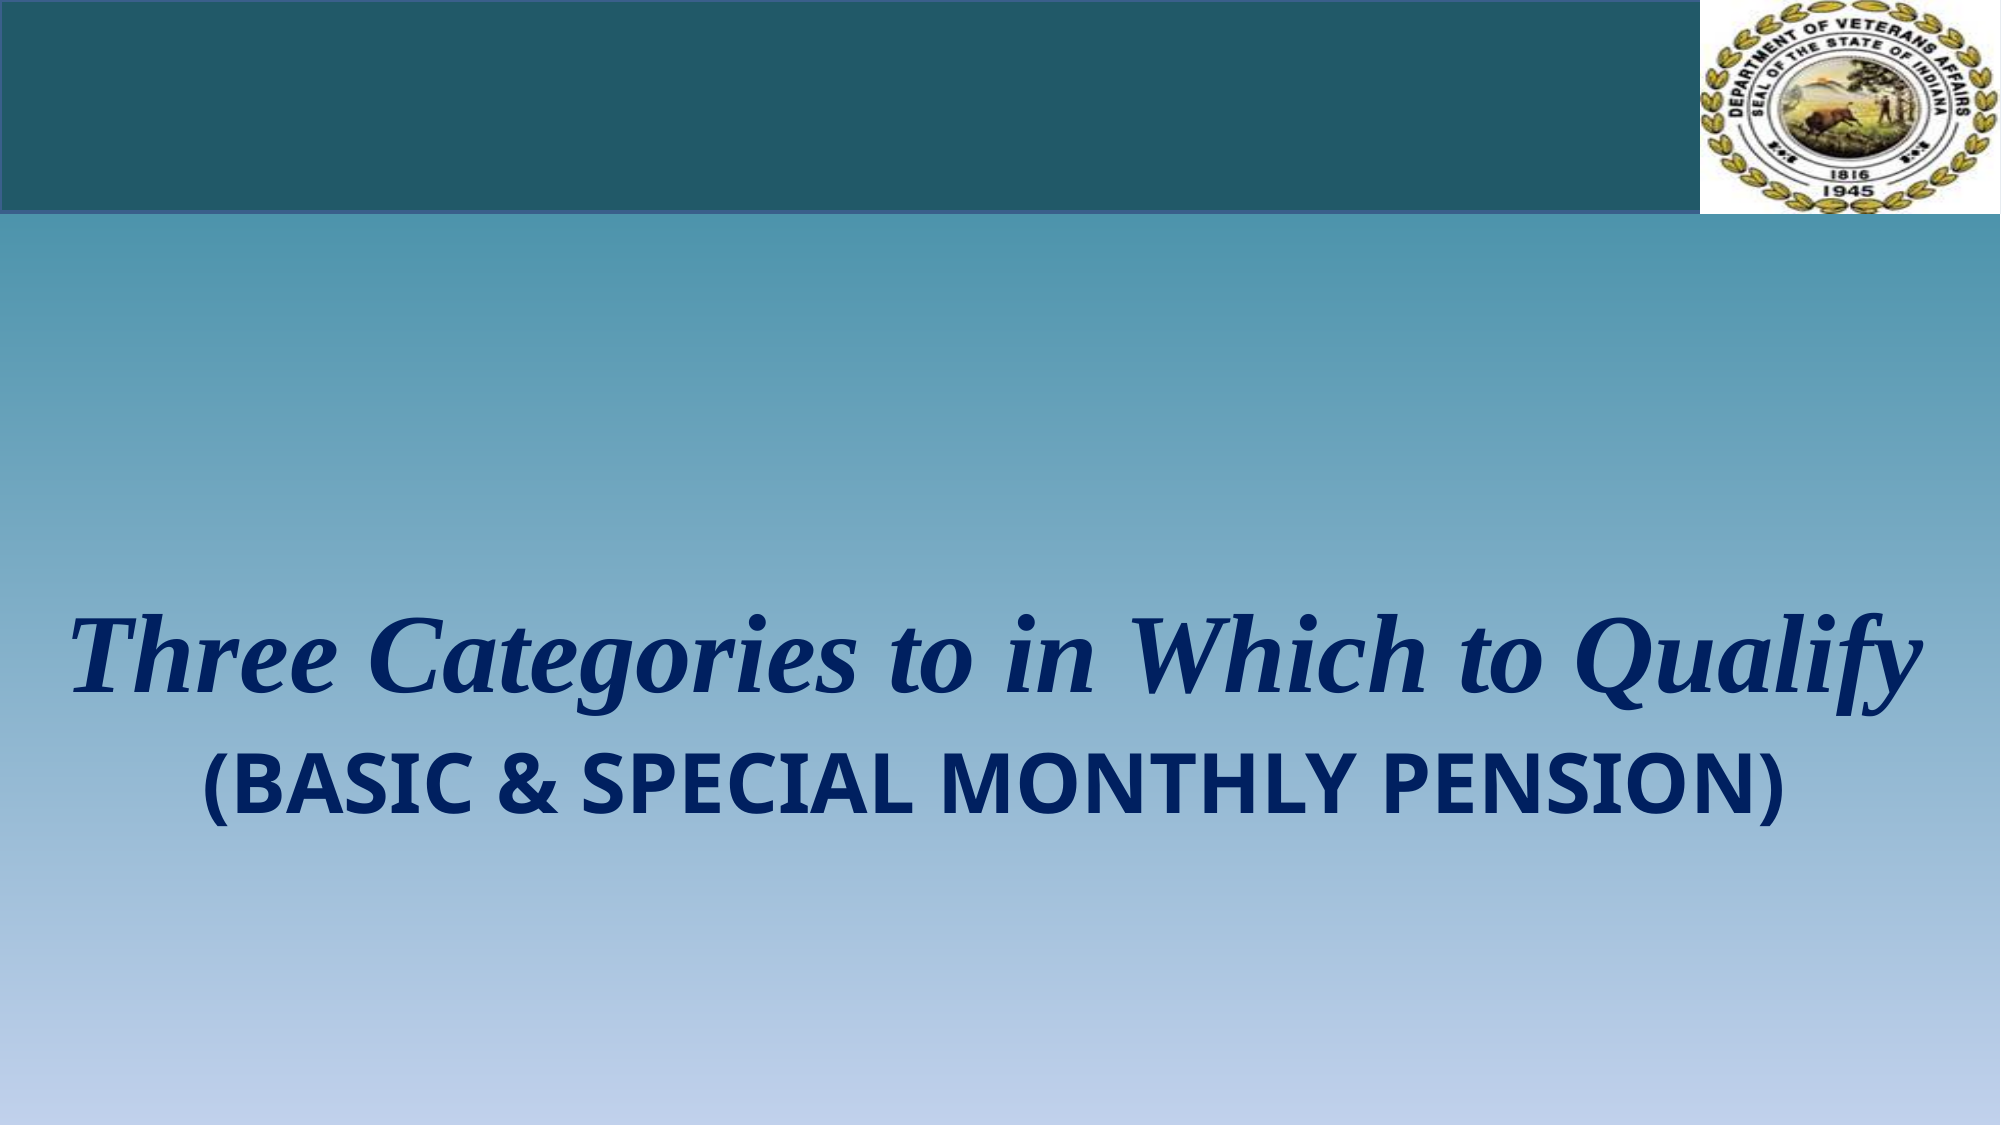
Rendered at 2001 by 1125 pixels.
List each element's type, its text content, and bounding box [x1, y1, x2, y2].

list Three Categories to in Which to Qualify [40, 476, 1949, 724]
title (Basic & Special Monthly Pension) [40, 724, 1949, 947]
picture [1700, 0, 2000, 214]
